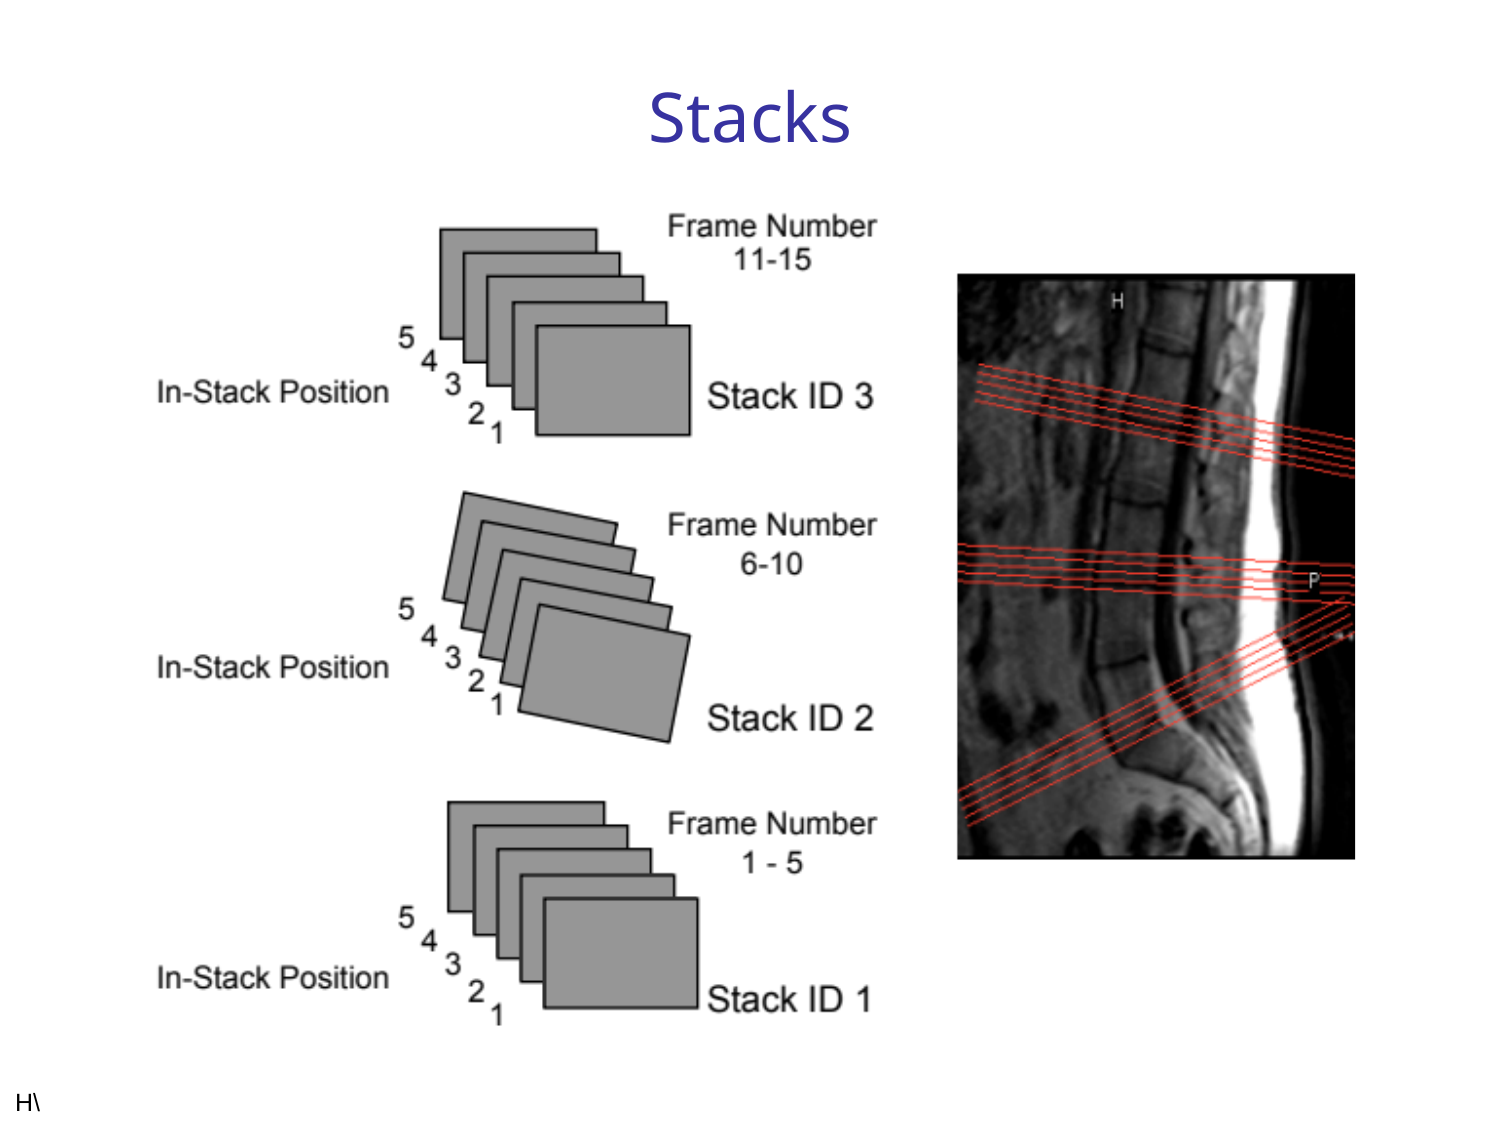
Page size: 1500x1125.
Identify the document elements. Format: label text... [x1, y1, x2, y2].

text_box H\ [0, 1079, 56, 1124]
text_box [135, 200, 1356, 1063]
title Stacks [155, 48, 1347, 164]
